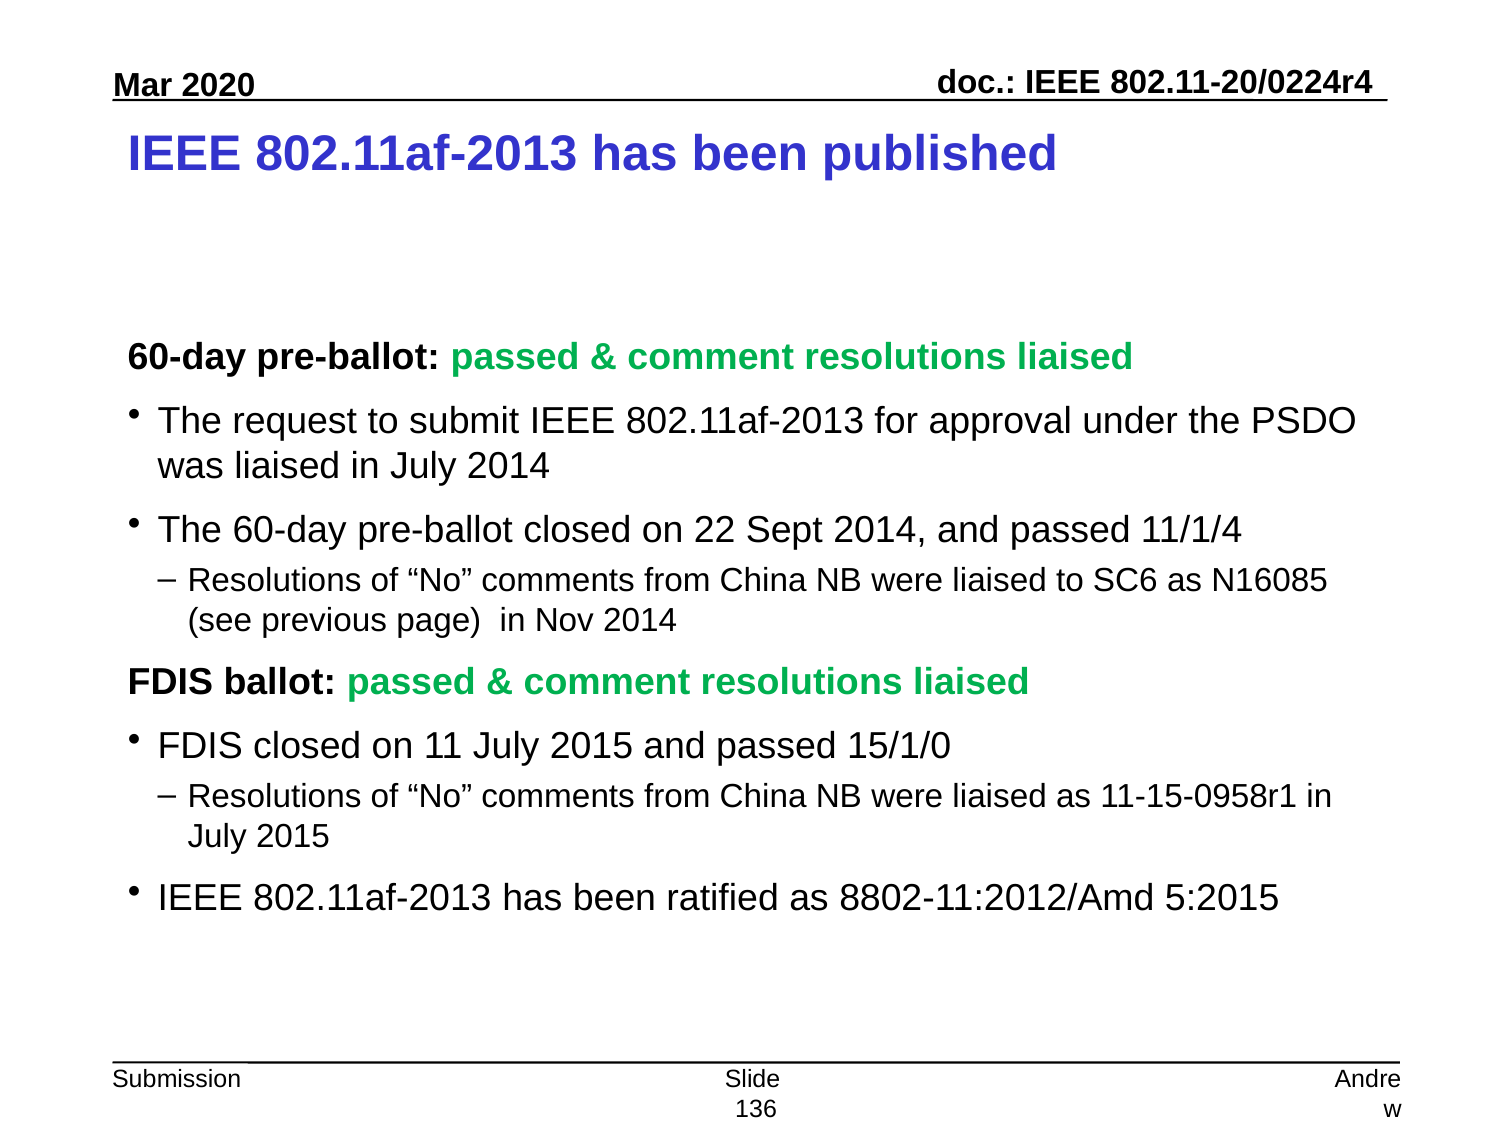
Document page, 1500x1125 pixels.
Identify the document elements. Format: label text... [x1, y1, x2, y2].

list 60-day pre-ballot: passed & comment resolutions liaised The request to submit IEEE 802.11af-2013 for approval under the PSDO was liaised in July 2014 The 60-day pre-ballot closed on 22 Sept 2014, and passed 11/1/4 Resolutions of “No” comments from China NB were liaised to SC6 as N16085 (see previous page) in Nov 2014 FDIS ballot: passed & comment resolutions liaised FDIS closed on 11 July 2015 and passed 15/1/0 Resolutions of “No” comments from China NB were liaised as 11-15-0958r1 in July 2015 IEEE 802.11af-2013 has been ratified as 8802-11:2012/Amd 5:2015 [112, 324, 1388, 1000]
title IEEE 802.11af-2013 has been published [112, 112, 1475, 288]
slide_number Slide 136 [709, 1061, 803, 1093]
footer Andrew Myles, Cisco [1320, 1061, 1402, 1093]
